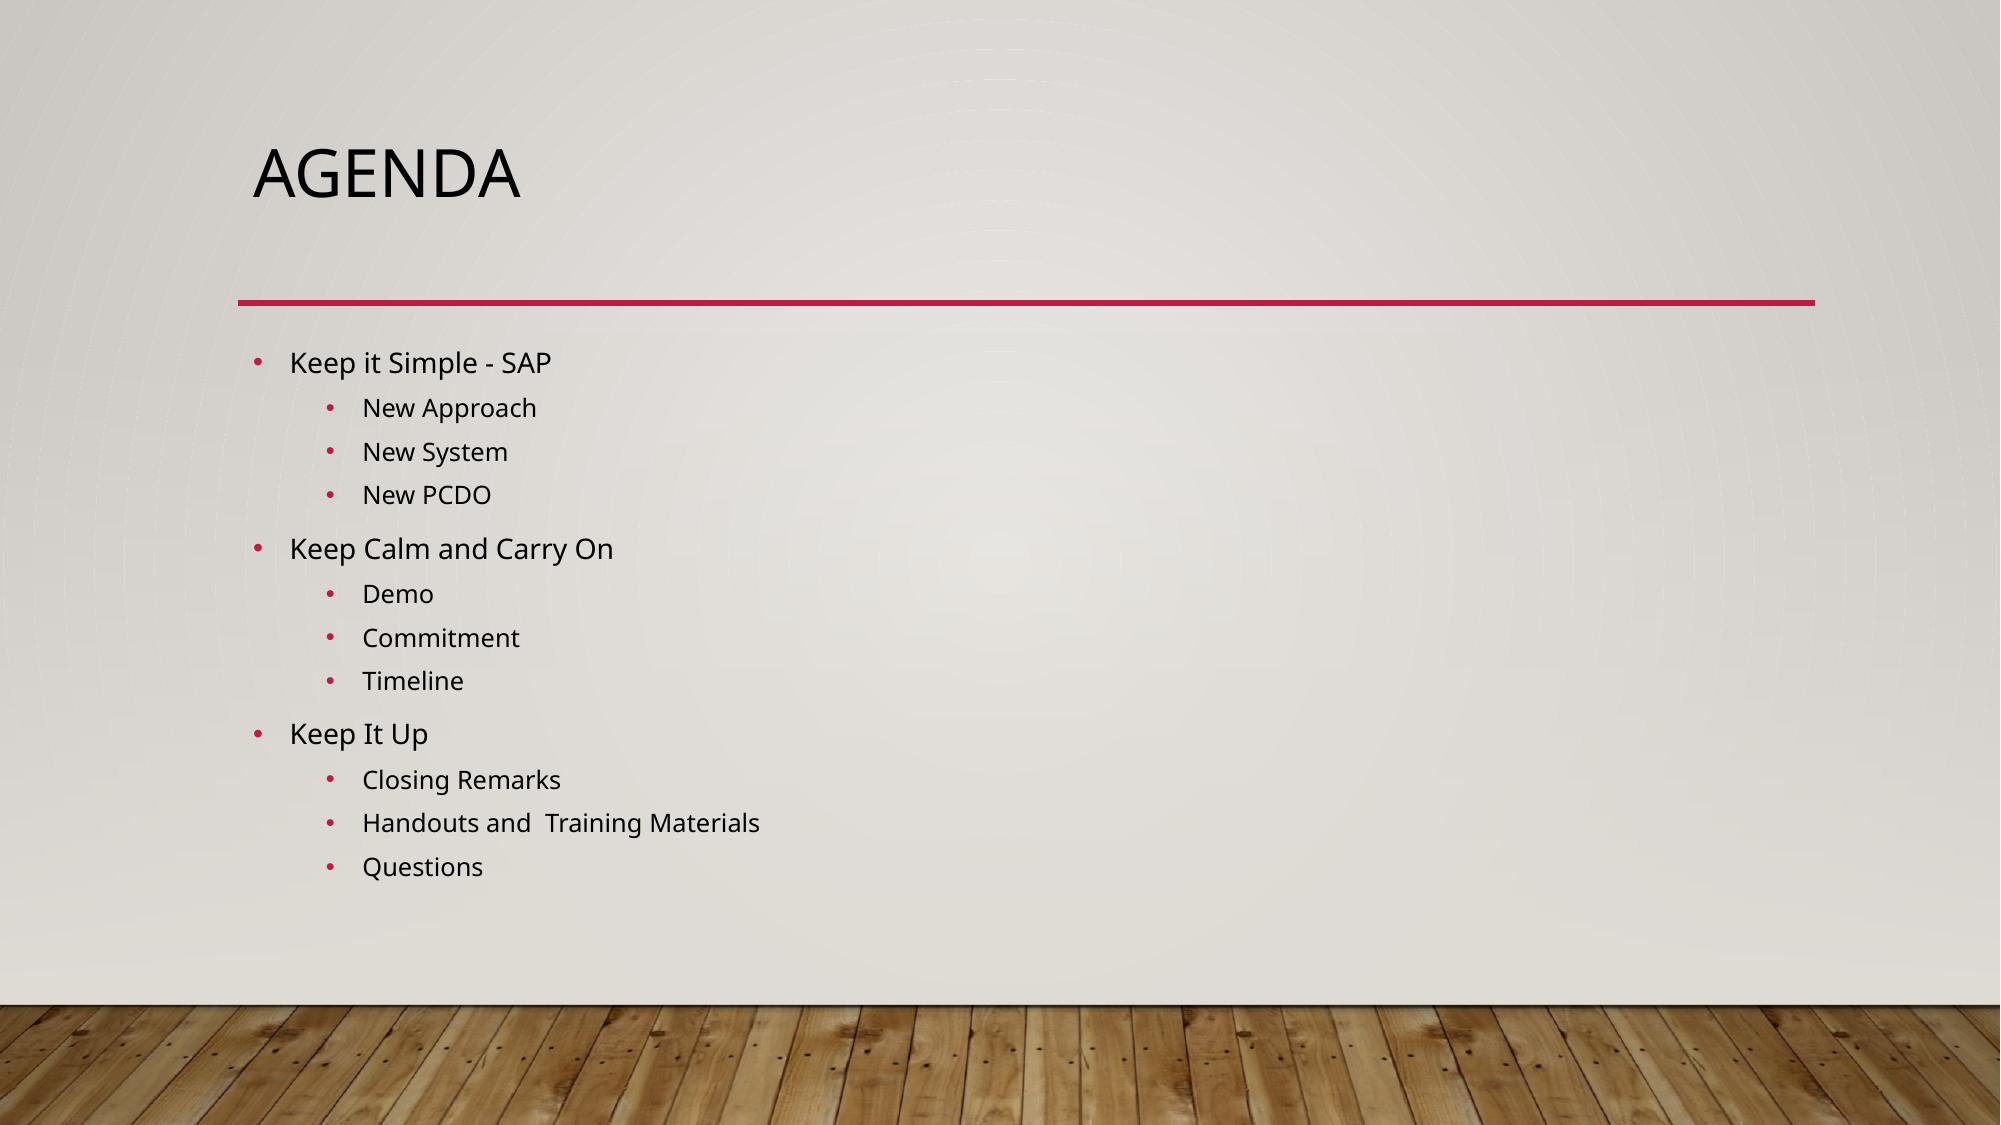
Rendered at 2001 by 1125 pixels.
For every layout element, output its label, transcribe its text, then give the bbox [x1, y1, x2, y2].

picture [0, 1005, 2000, 1125]
title Agenda [238, 131, 1814, 305]
list Keep it Simple - SAP New Approach New System New PCDO Keep Calm and Carry On Demo Commitment Timeline Keep It Up Closing Remarks Handouts and Training Materials Questions [238, 330, 1814, 897]
